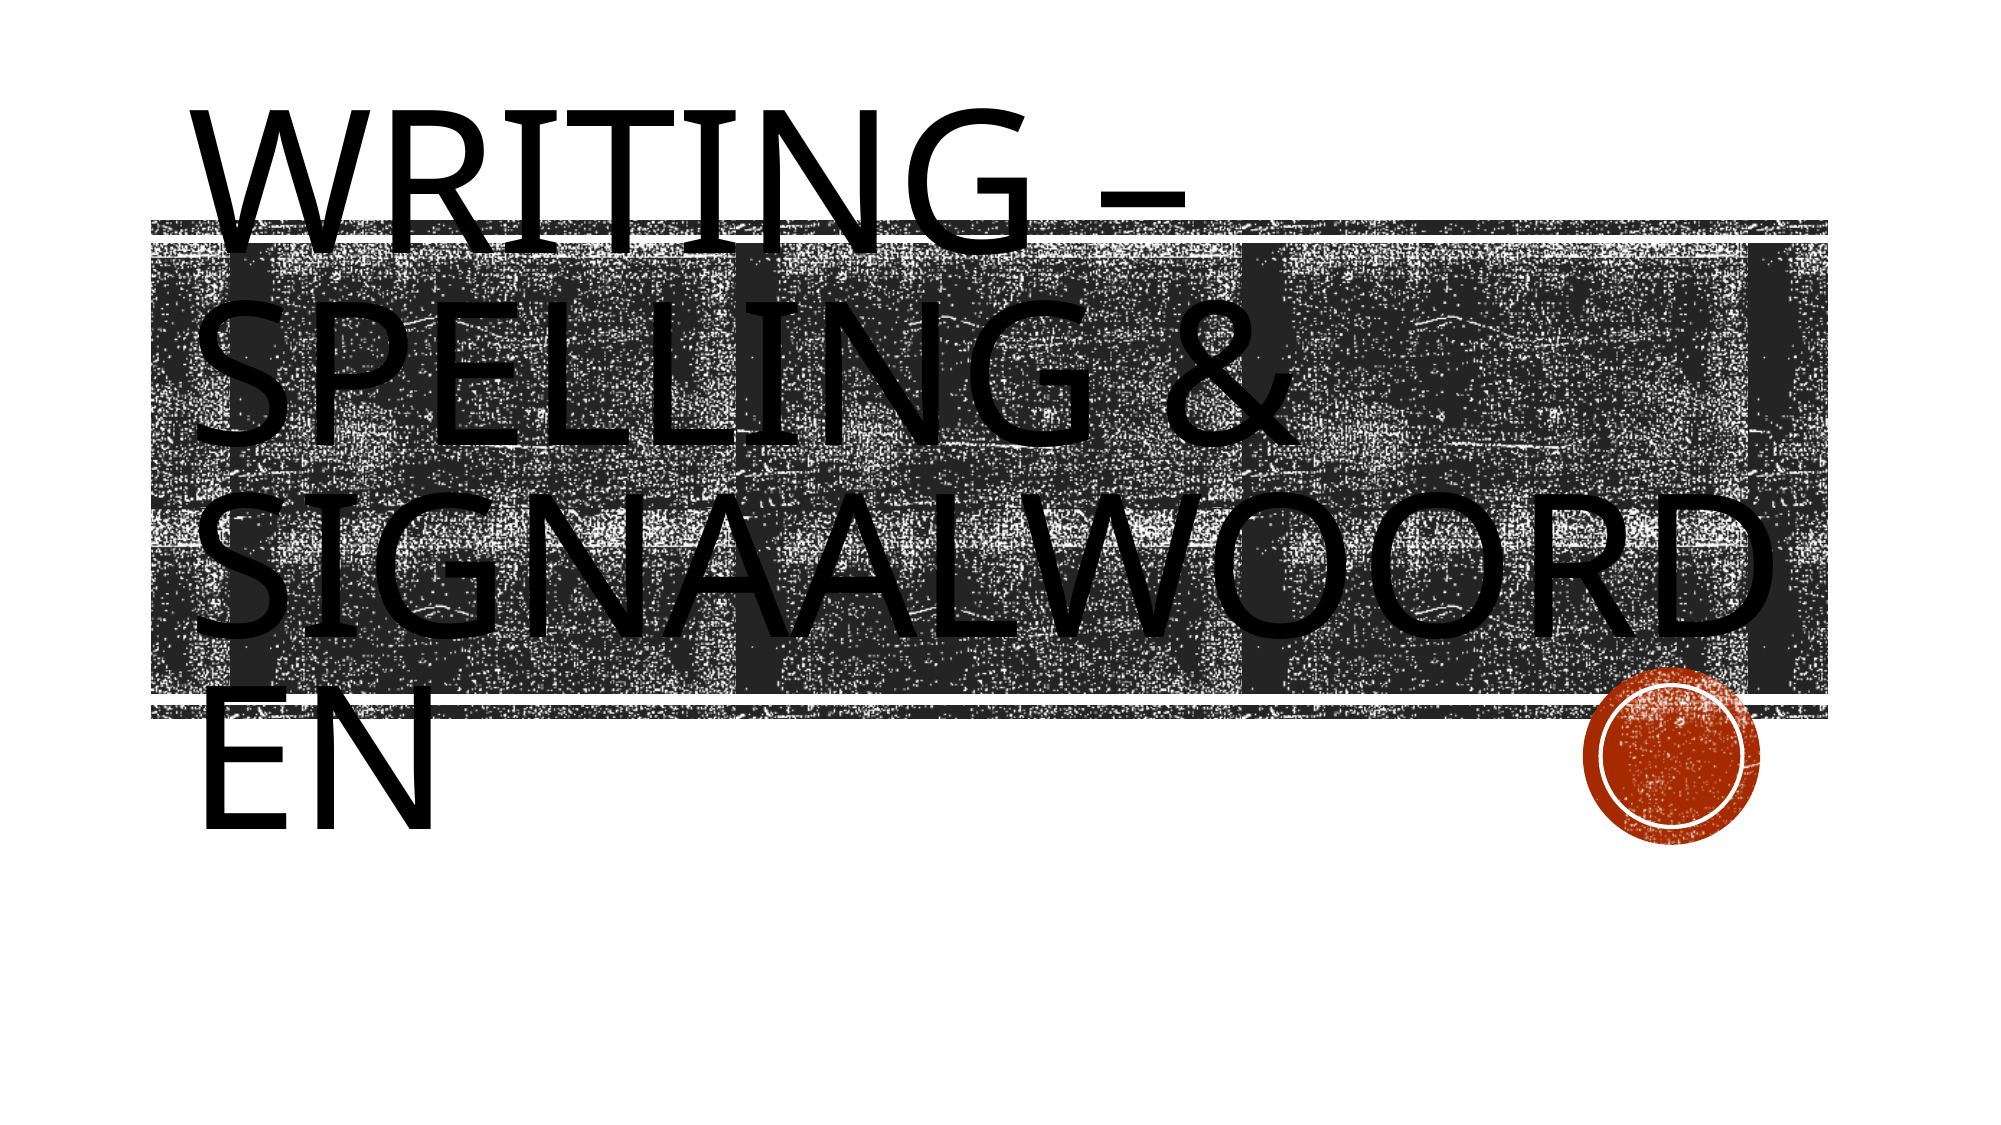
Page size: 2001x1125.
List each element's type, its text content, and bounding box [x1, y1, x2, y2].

title Writing – spelling & signaalwoorden [172, 234, 1808, 733]
